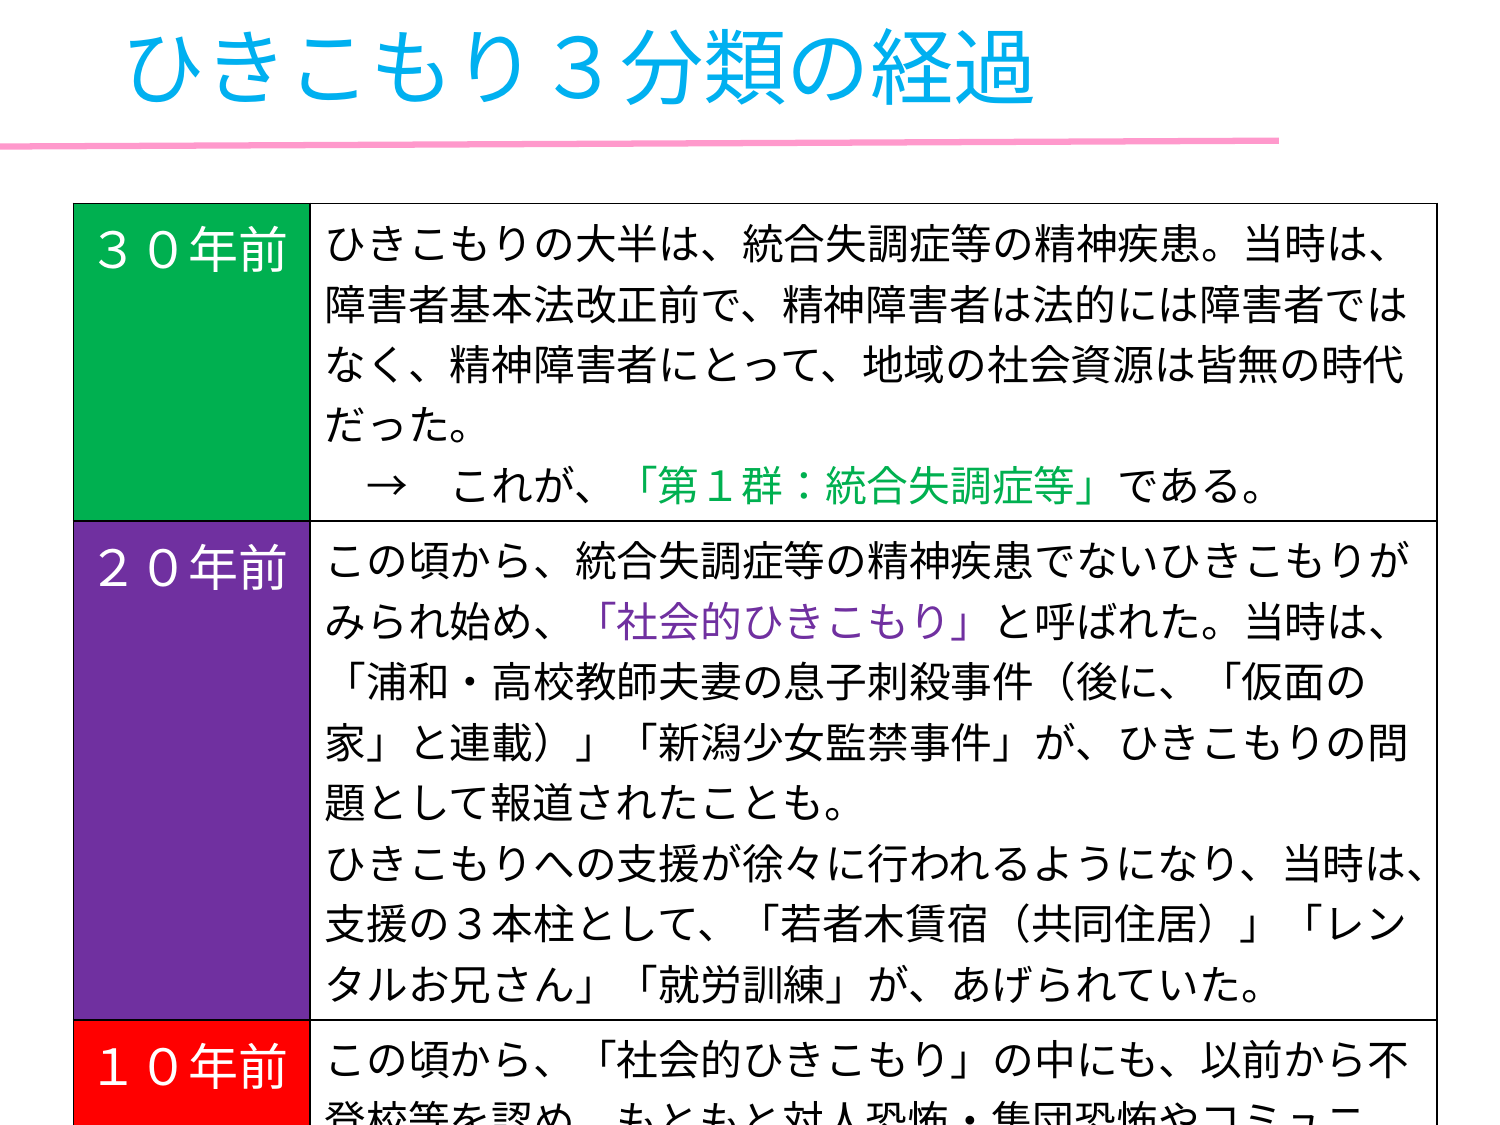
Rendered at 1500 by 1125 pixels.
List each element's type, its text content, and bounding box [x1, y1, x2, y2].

text_box ひきこもり３分類の経過 [106, 0, 1427, 144]
table_cell この頃から、統合失調症等の精神疾患でないひきこもりがみられ始め、「社会的ひきこもり」と呼ばれた。当時は、「浦和・高校教師夫妻の息子刺殺事件（後に、「仮面の家」と連載）」「新潟少女監禁事件」が、ひきこもりの問題として報道されたことも。 ひきこもりへの支援が徐々に行われるようになり、当時は、支援の３本柱として、「若者木賃宿（共同住居）」「レンタルお兄さん」「就労訓練」が、あげられていた。 [311, 522, 1436, 1019]
table_cell １０年前 [74, 1021, 309, 1125]
table_cell ２０年前 [74, 522, 309, 1019]
table_header ひきこもりの大半は、統合失調症等の精神疾患。当時は、障害者基本法改正前で、精神障害者は法的には障害者ではなく、精神障害者にとって、地域の社会資源は皆無の時代だった。 → これが、「第１群：統合失調症等」である。 [311, 204, 1436, 520]
table_header ３０年前 [74, 204, 309, 520]
table_cell この頃から、「社会的ひきこもり」の中にも、以前から不登校等を認め、もともと対人恐怖・集団恐怖やコミュニケーション障害を抱えているものが少なく無いことが分かってきた。 → もともと対人恐怖等を認めるのが、「第２群：発達障害等」、そうでないものが、「第３群：その他（神経症等）」である。 [311, 1021, 1436, 1125]
